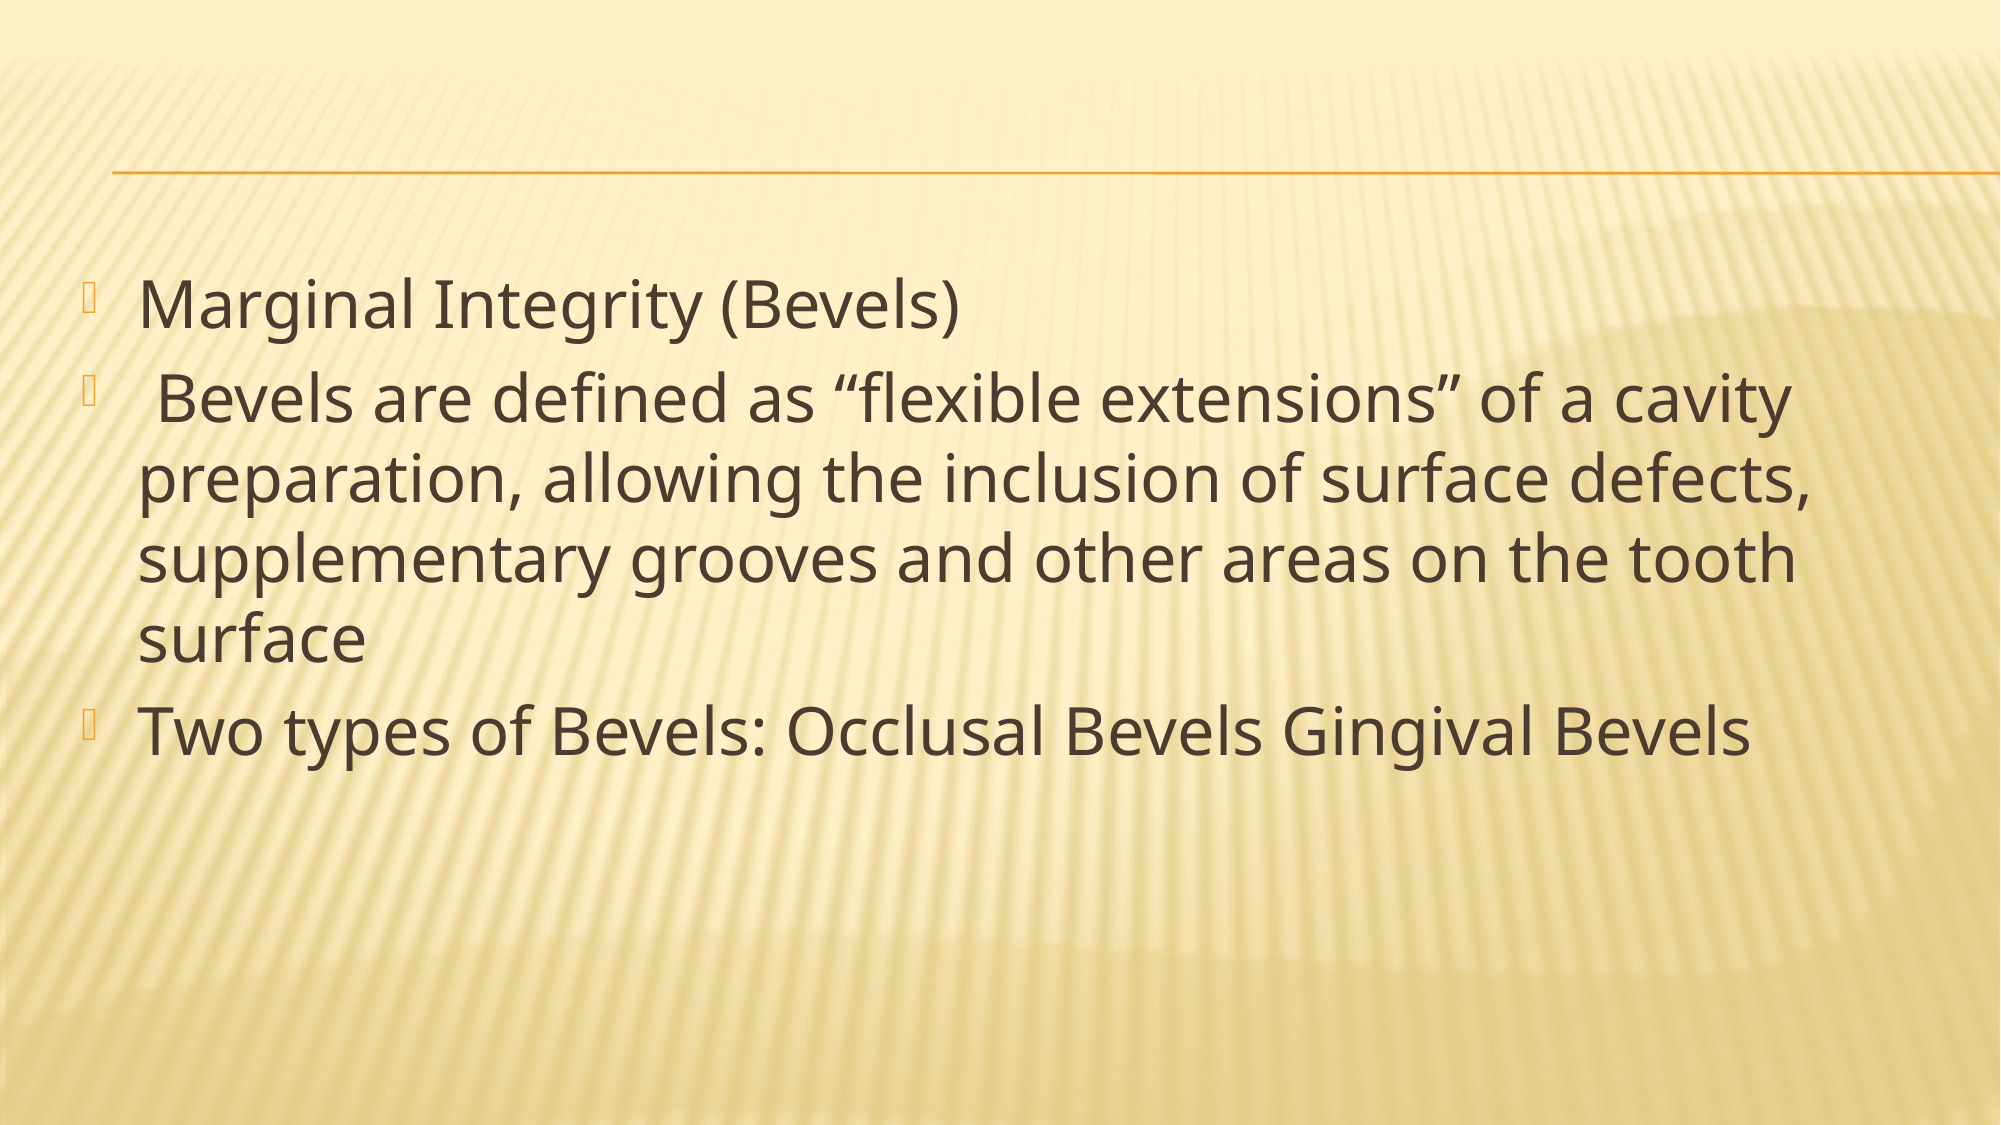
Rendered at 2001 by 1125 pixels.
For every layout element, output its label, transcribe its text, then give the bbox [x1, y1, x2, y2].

list Marginal Integrity (Bevels) Bevels are defined as “flexible extensions” of a cavity preparation, allowing the inclusion of surface defects, supplementary grooves and other areas on the tooth surface Two types of Bevels: Occlusal Bevels Gingival Bevels [66, 254, 1967, 998]
